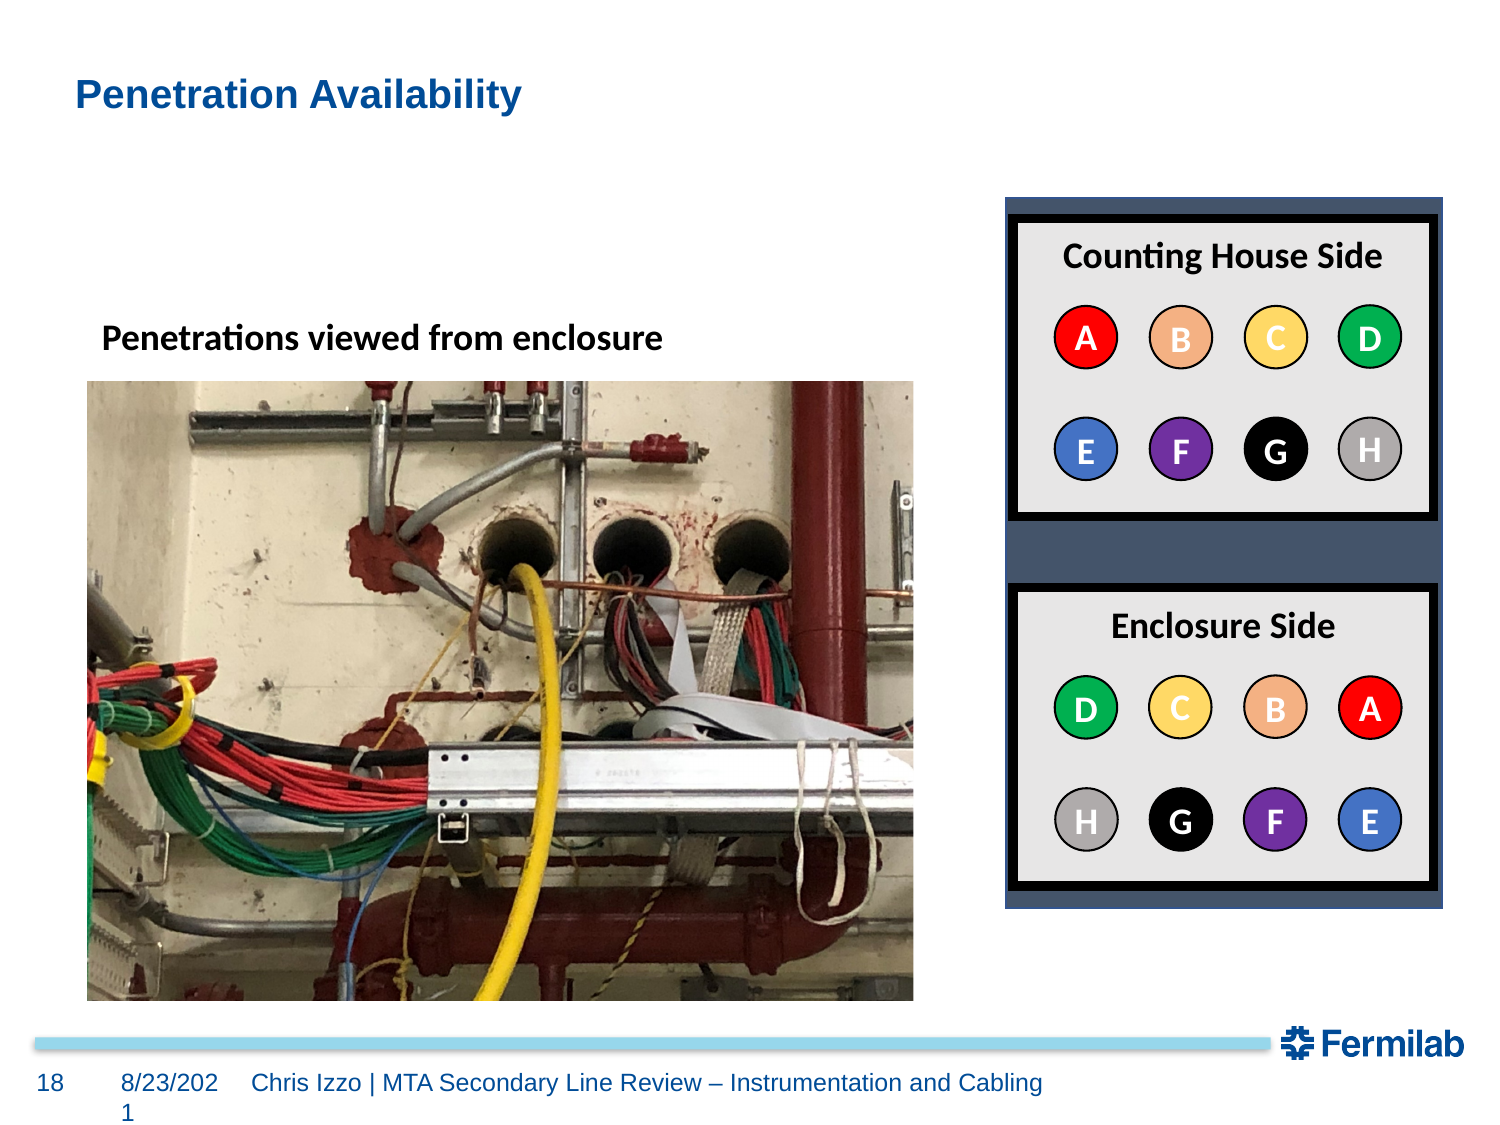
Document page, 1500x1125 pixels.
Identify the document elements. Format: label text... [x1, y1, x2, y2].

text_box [1235, 787, 1329, 851]
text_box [1033, 417, 1126, 481]
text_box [1033, 787, 1140, 851]
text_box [1128, 417, 1221, 481]
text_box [1317, 417, 1423, 481]
text_box [1013, 587, 1434, 593]
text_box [1234, 675, 1329, 739]
text_box Counting House Side [1013, 224, 1434, 284]
text_box [1013, 653, 1434, 886]
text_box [1140, 787, 1234, 851]
text_box [1006, 198, 1443, 909]
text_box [1223, 305, 1315, 369]
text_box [1140, 675, 1234, 739]
title Penetration Availability [75, 46, 1500, 117]
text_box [1330, 676, 1424, 740]
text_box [1317, 304, 1423, 368]
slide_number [120, 1066, 232, 1107]
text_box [1329, 787, 1423, 851]
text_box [1223, 417, 1315, 481]
text_box Enclosure Side [1013, 593, 1434, 653]
footer Chris Izzo | MTA Secondary Line Review – Instrumentation and Cabling [251, 1066, 1279, 1107]
text_box [1013, 284, 1434, 517]
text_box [1128, 305, 1222, 369]
text_box [1013, 218, 1434, 224]
picture [86, 381, 914, 1002]
text_box Penetrations viewed from enclosure [87, 305, 736, 365]
slide_number 18 [36, 1066, 105, 1106]
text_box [1033, 305, 1127, 369]
picture [1281, 1026, 1464, 1060]
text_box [1033, 675, 1139, 739]
